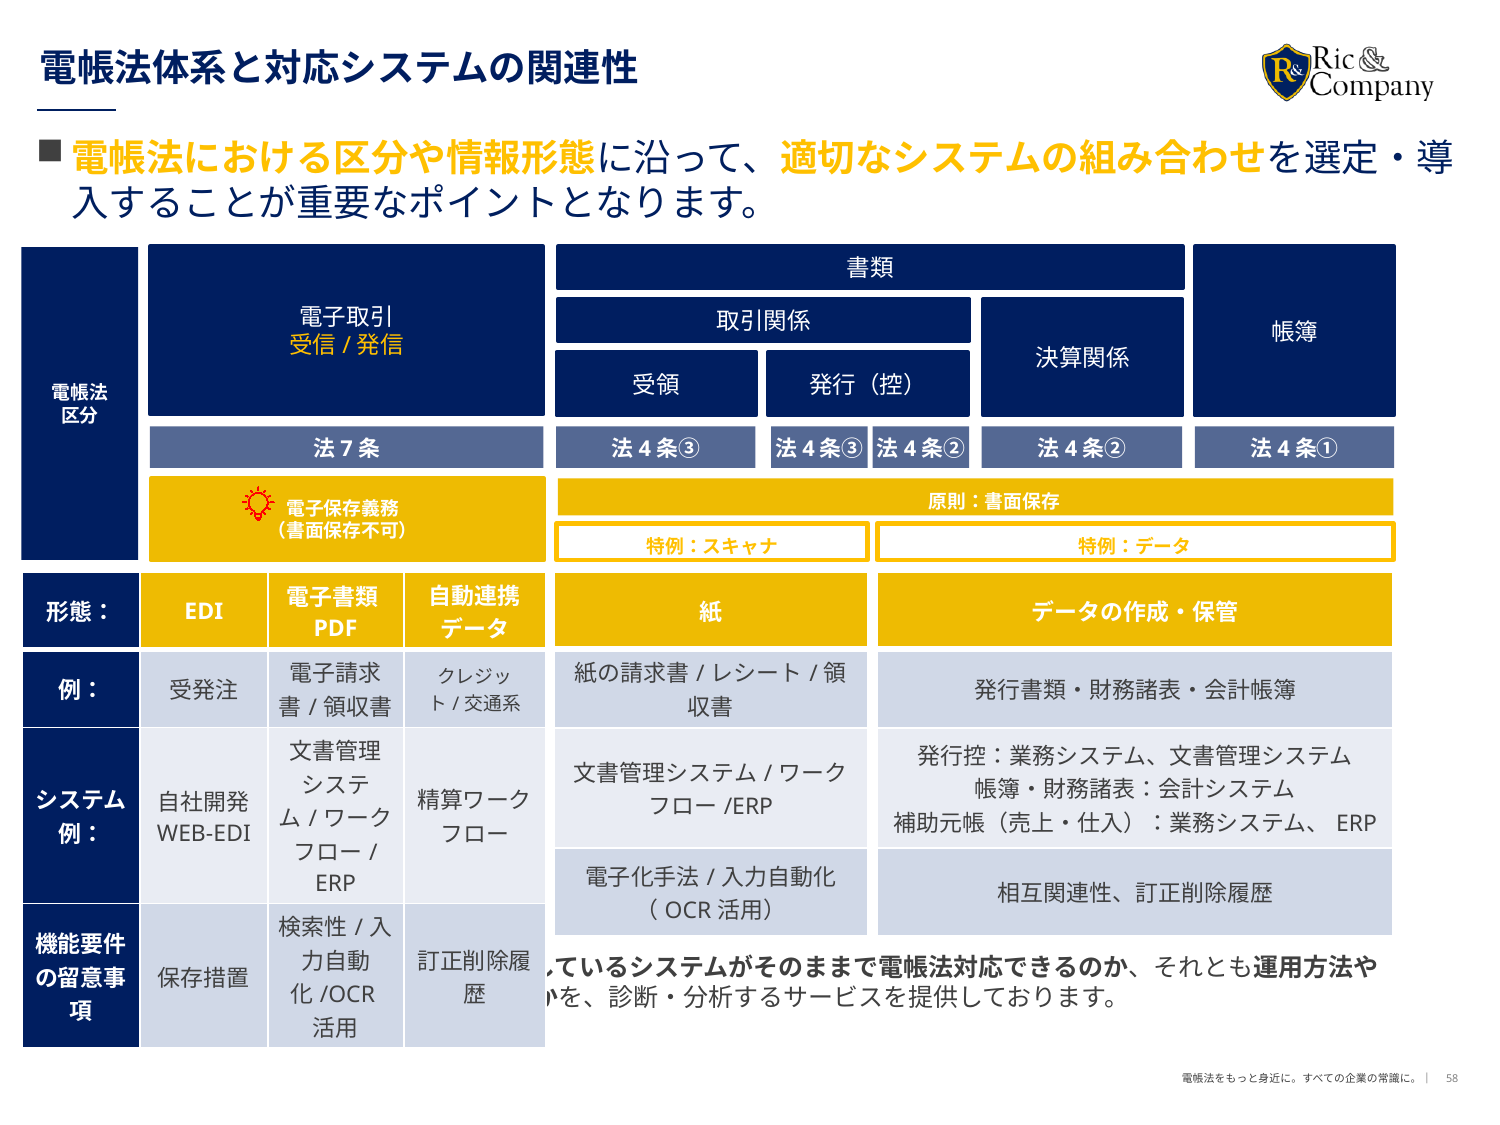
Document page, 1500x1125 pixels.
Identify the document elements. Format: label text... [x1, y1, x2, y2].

table_header データの作成・保管 [878, 573, 1392, 646]
title 電帳法体系と対応システムの関連性 [25, 36, 1500, 111]
table_cell 発行書類・財務諸表・会計帳簿 [878, 652, 1392, 727]
text_box 書類 [556, 255, 1185, 290]
text_box 決算関係 [981, 297, 1184, 417]
table_cell 機能要件の留意事項 [23, 904, 139, 1047]
text_box 電帳法における区分や情報形態に沿って、適切なシステムの組み合わせを選定・導入することが重要なポイントとなります。 [24, 127, 1476, 255]
table_cell 訂正削除履歴 [405, 904, 545, 1047]
text_box 電子取引 受信/発信 [148, 255, 545, 416]
table_cell システム例： [23, 728, 139, 903]
table_cell 文書管理システム/ワークフロー/ERP [269, 728, 403, 903]
text_box 法4条③ [554, 424, 758, 470]
table_cell 電子請求書/領収書 [269, 652, 403, 727]
text_box 帳簿 [1193, 255, 1396, 417]
text_box 法4条② [871, 424, 971, 470]
table_header 紙 [555, 573, 867, 646]
text_box 取引関係 [556, 297, 971, 343]
table_cell 精算ワークフロー [405, 728, 545, 903]
text_box 法7条 [148, 424, 545, 470]
table_cell 相互関連性、訂正削除履歴 [878, 849, 1392, 935]
table_cell 発行控：業務システム、文書管理システム 帳簿・財務諸表：会計システム 補助元帳（売上・仕入）：業務システム、ERP [878, 729, 1392, 847]
text_box 原則：書面保存 [556, 476, 1395, 517]
text_box 法4条② [980, 424, 1184, 470]
table_cell 受発注 [141, 652, 267, 727]
table_cell 保存措置 [141, 904, 267, 1047]
text_box 電子保存義務 （書面保存不可） [149, 476, 546, 562]
text_box 受領 [555, 350, 758, 417]
table_header EDI [141, 573, 267, 647]
text_box 電帳法 区分 [19, 245, 140, 562]
text_box 発行（控） [766, 350, 970, 417]
text_box 特例：スキャナ [555, 521, 870, 562]
table_cell 自社開発 WEB-EDI [141, 728, 267, 903]
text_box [241, 486, 275, 521]
table_cell 電子化手法/入力自動化（OCR活用） [555, 849, 867, 935]
table_header 形態： [23, 573, 139, 647]
text_box 特例：データ [875, 521, 1395, 562]
table_cell 例： [23, 652, 139, 727]
table_cell クレジット/交通系 [405, 652, 545, 727]
table_cell 紙の請求書/レシート/領収書 [555, 652, 867, 727]
text_box リック・アンド・カンパニーでは、現在利用しているシステムがそのままで電帳法対応できるのか、それとも運用方法や機能開発を含めてなんらかの対応が必要なのかを、診断・分析するサービスを提供しております。 [23, 945, 1395, 1090]
table_cell 検索性/入力自動化/OCR活用 [269, 904, 403, 1047]
table_header 電子書類PDF [269, 573, 403, 647]
table_cell 文書管理システム/ワークフロー/ERP [555, 729, 867, 847]
text_box 法4条① [1193, 424, 1396, 470]
text_box 法4条③ [769, 424, 870, 470]
table_header 自動連携 データ [405, 573, 545, 647]
